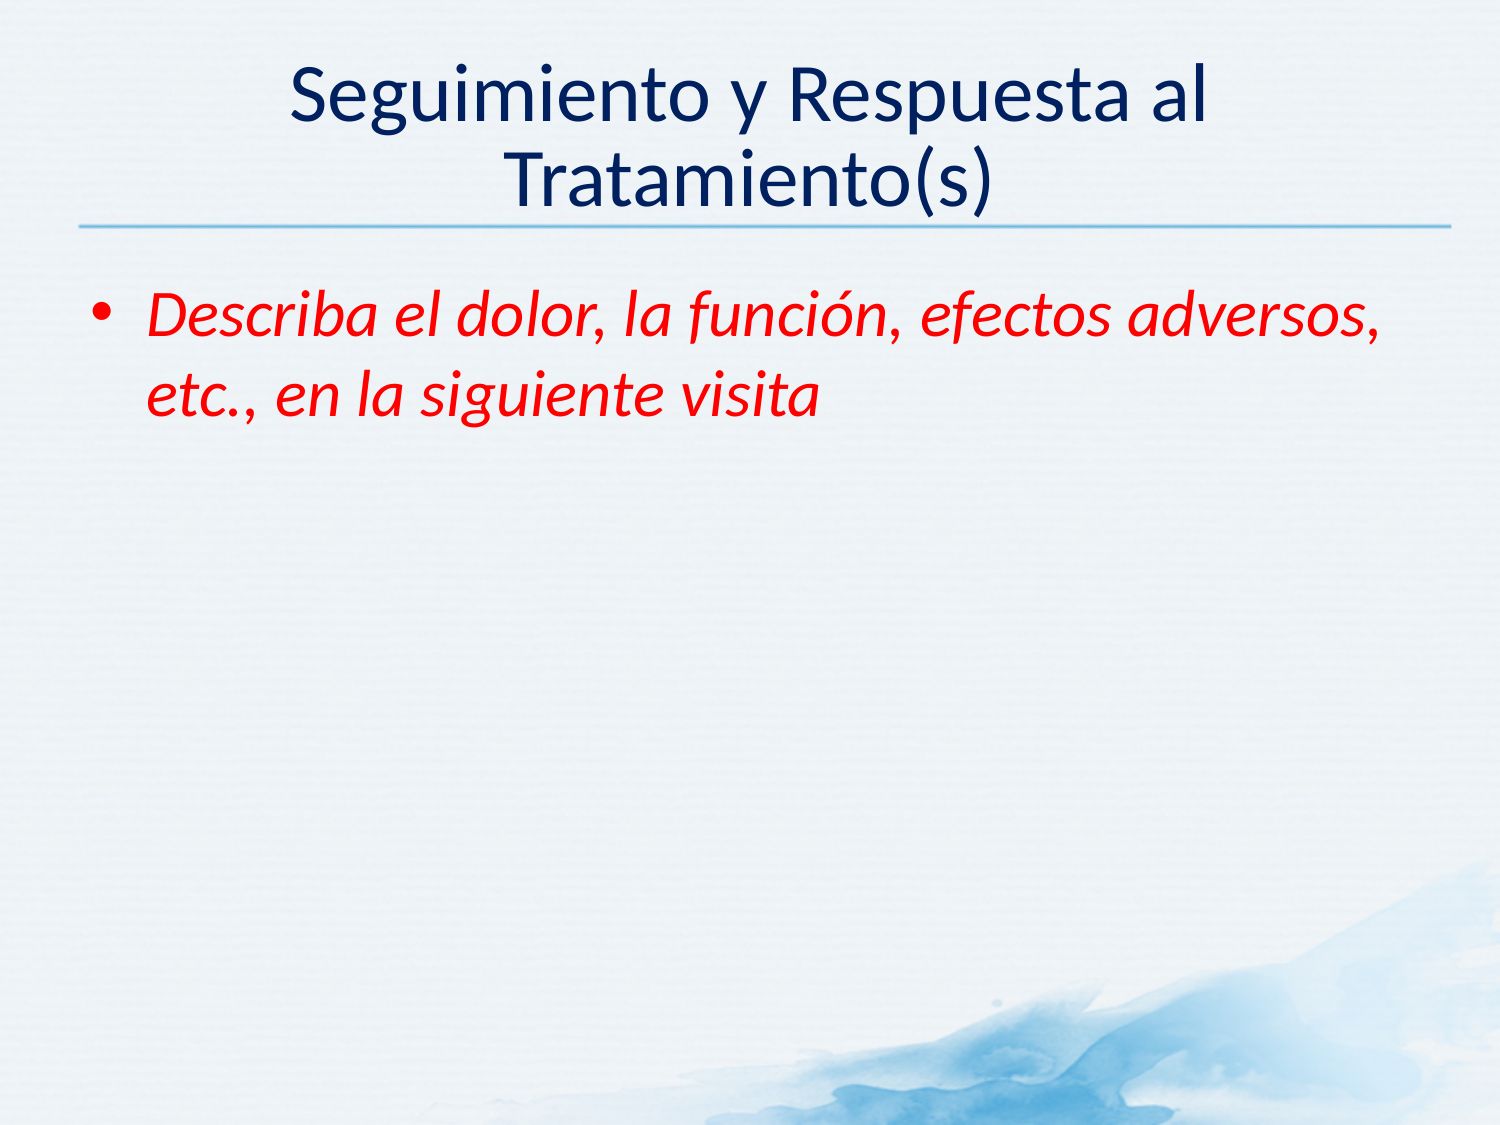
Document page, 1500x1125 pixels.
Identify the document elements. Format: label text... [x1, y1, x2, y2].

title Seguimiento y Respuesta al Tratamiento(s) [75, 45, 1425, 233]
picture [0, 0, 1500, 1125]
list Describa el dolor, la función, efectos adversos, etc., en la siguiente visita [75, 262, 1425, 1005]
text_box [99, 287, 1450, 1030]
